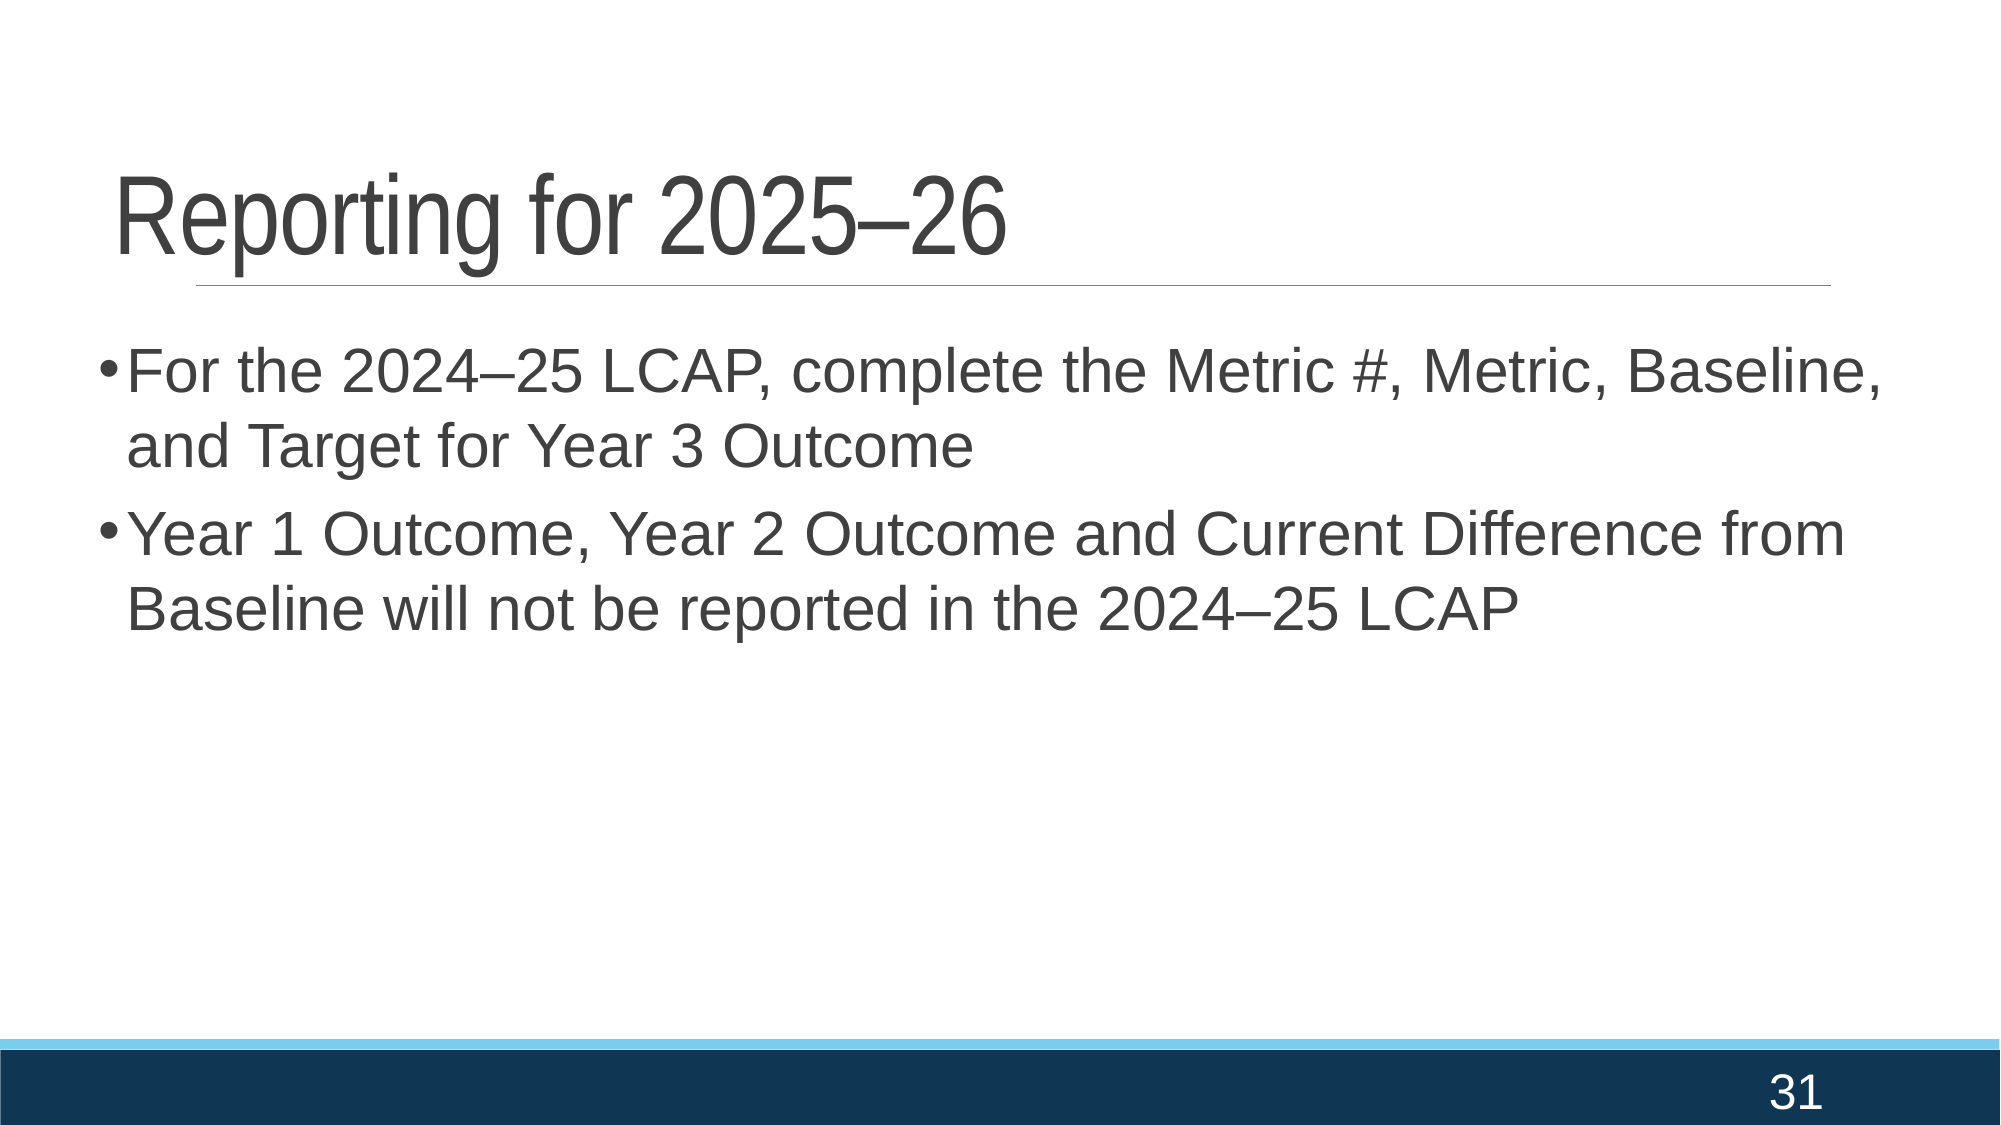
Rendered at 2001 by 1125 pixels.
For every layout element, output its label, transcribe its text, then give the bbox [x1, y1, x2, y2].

title Reporting for 2025–26 [98, 47, 1909, 285]
list For the 2024–25 LCAP, complete the Metric #, Metric, Baseline, and Target for Year 3 Outcome Year 1 Outcome, Year 2 Outcome and Current Difference from Baseline will not be reported in the 2024–25 LCAP [98, 322, 1909, 1022]
slide_number 31 [1624, 1059, 1840, 1120]
